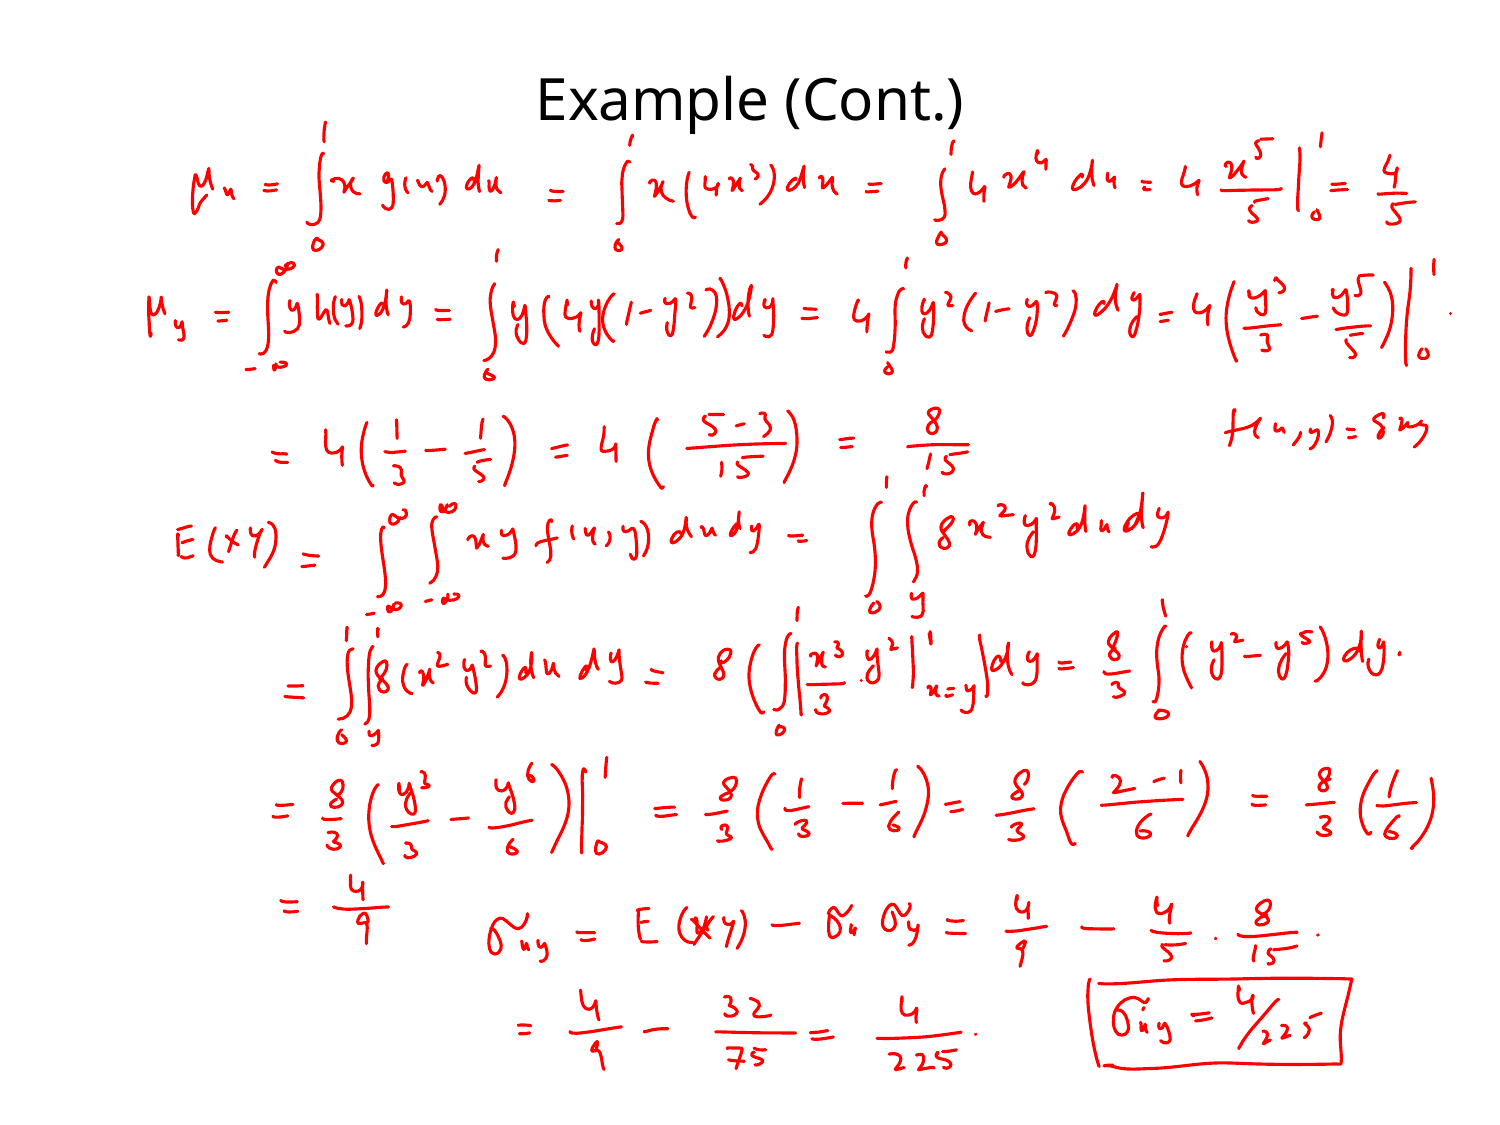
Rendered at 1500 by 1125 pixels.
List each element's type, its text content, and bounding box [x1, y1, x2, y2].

title Example (Cont.) [75, 45, 1425, 150]
